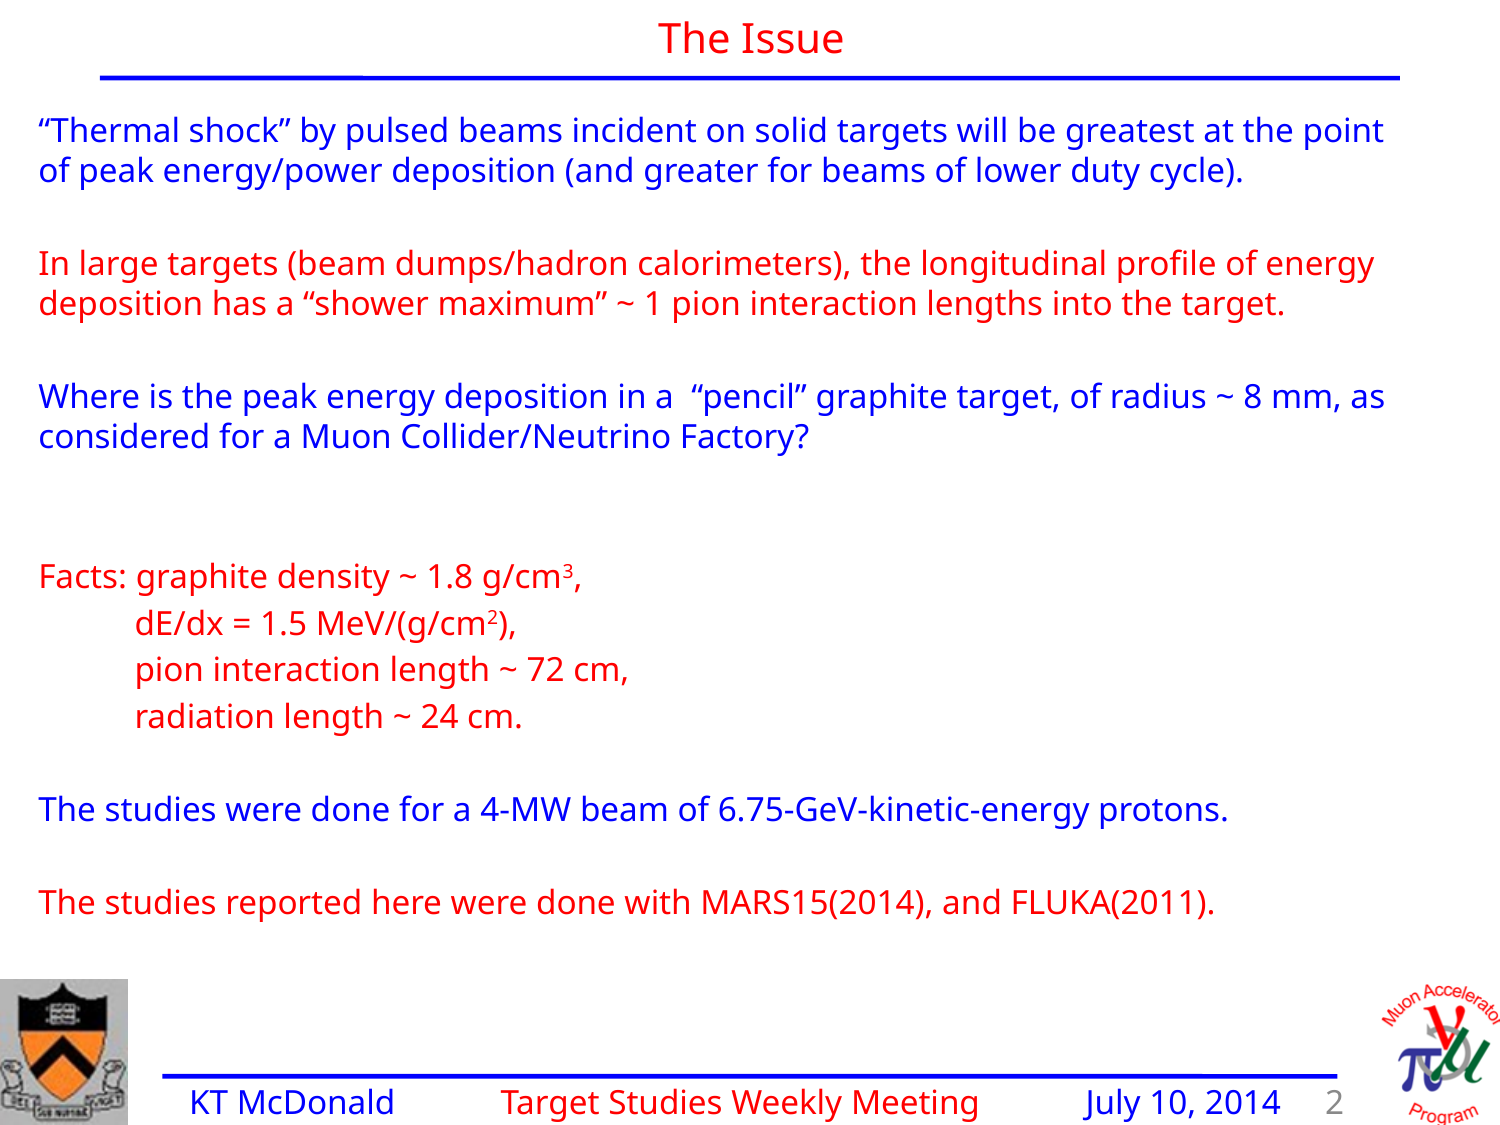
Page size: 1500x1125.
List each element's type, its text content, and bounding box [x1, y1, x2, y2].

picture [1378, 980, 1500, 1125]
picture [0, 979, 128, 1125]
text_box The Issue [643, 4, 860, 70]
text_box “Thermal shock” by pulsed beams incident on solid targets will be greatest at the point of peak energy/power deposition (and greater for beams of lower duty cycle). In large targets (beam dumps/hadron calorimeters), the longitudinal profile of energy deposition has a “shower maximum” ~ 1 pion interaction lengths into the target. Where is the peak energy deposition in a “pencil” graphite target, of radius ~ 8 mm, as considered for a Muon Collider/Neutrino Factory? Facts: graphite density ~ 1.8 g/cm3, dE/dx = 1.5 MeV/(g/cm2), pion interaction length ~ 72 cm, radiation length ~ 24 cm. The studies were done for a 4-MW beam of 6.75-GeV-kinetic-energy protons. The studies reported here were done with MARS15(2014), and FLUKA(2011). [23, 101, 1424, 929]
